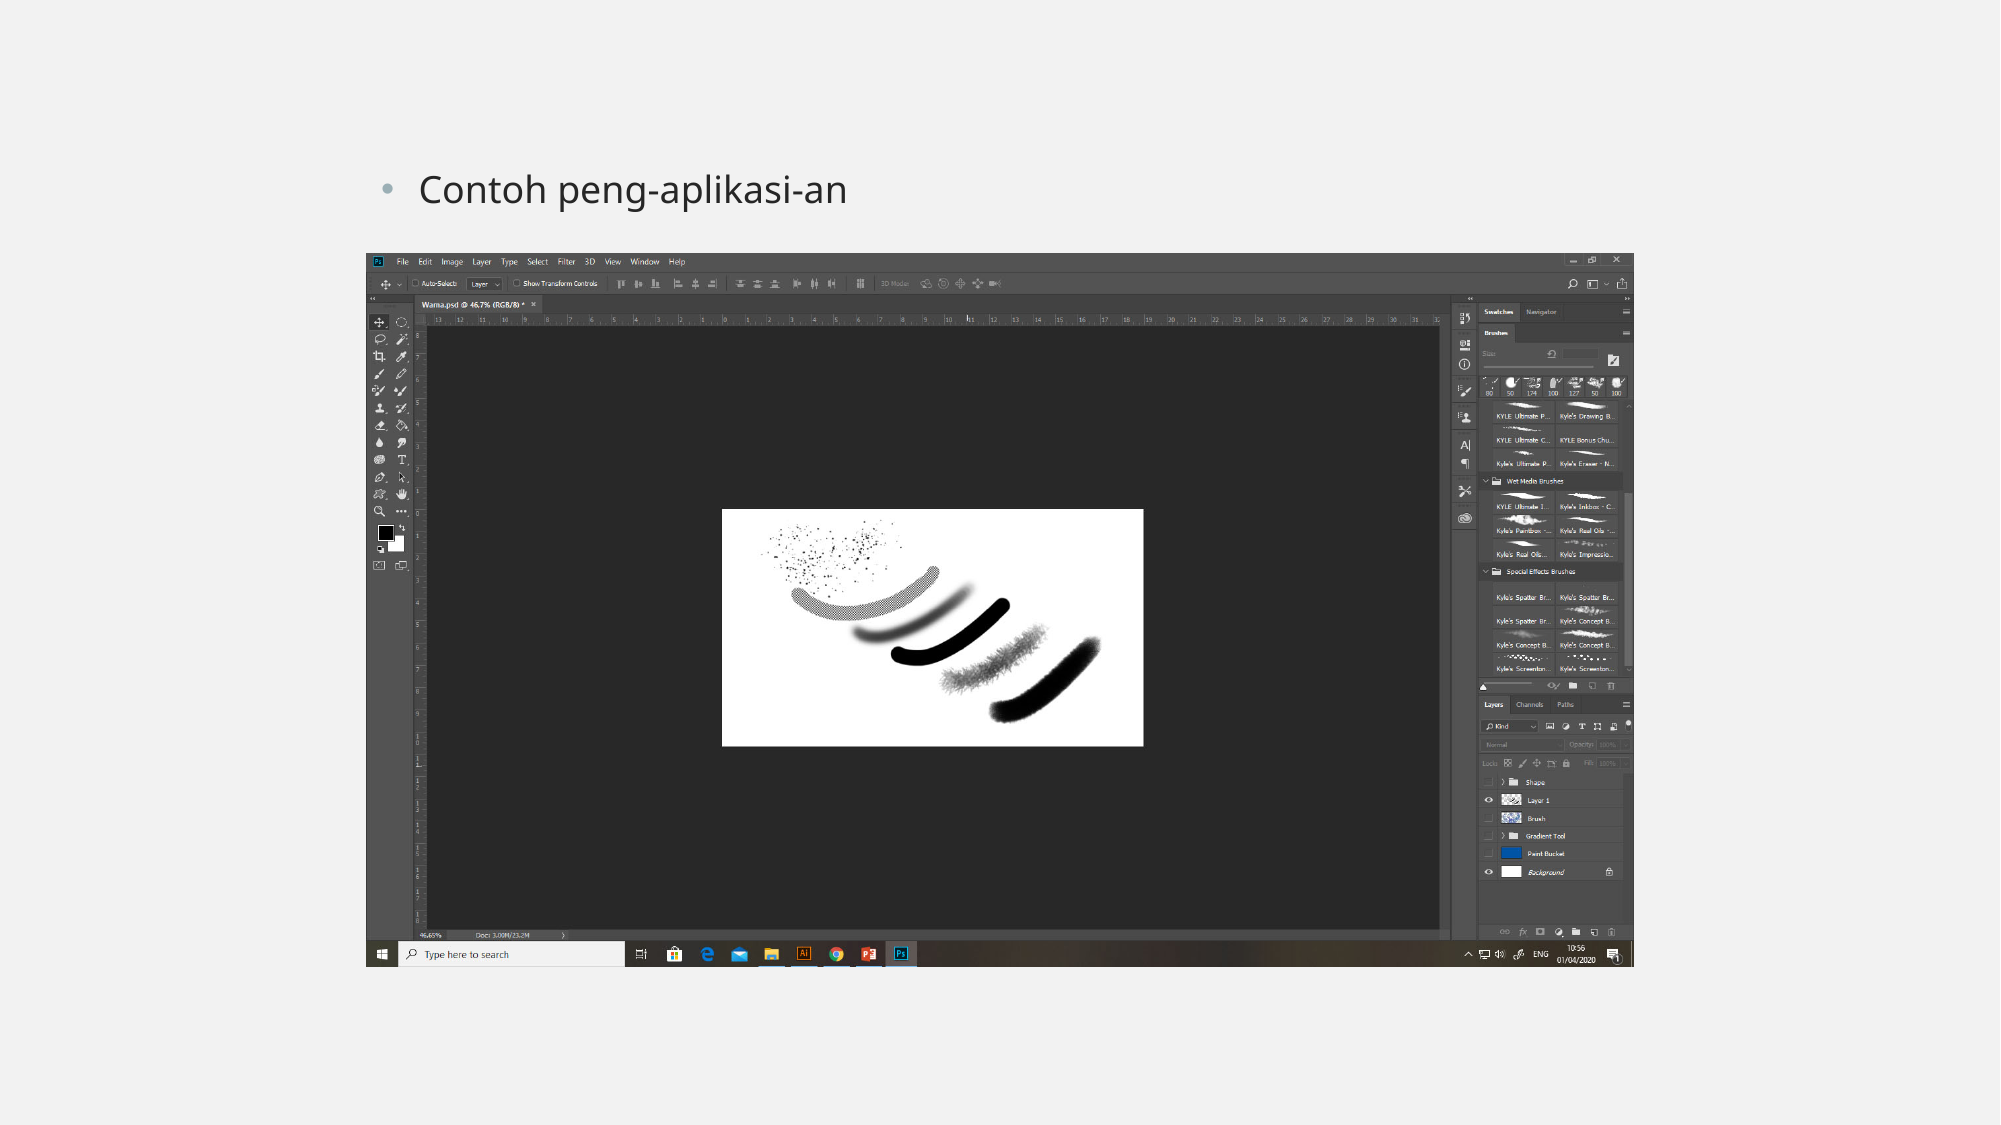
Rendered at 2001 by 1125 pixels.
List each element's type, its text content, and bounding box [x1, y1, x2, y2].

list Contoh peng-aplikasi-an [366, 158, 1634, 253]
picture [365, 253, 1634, 967]
